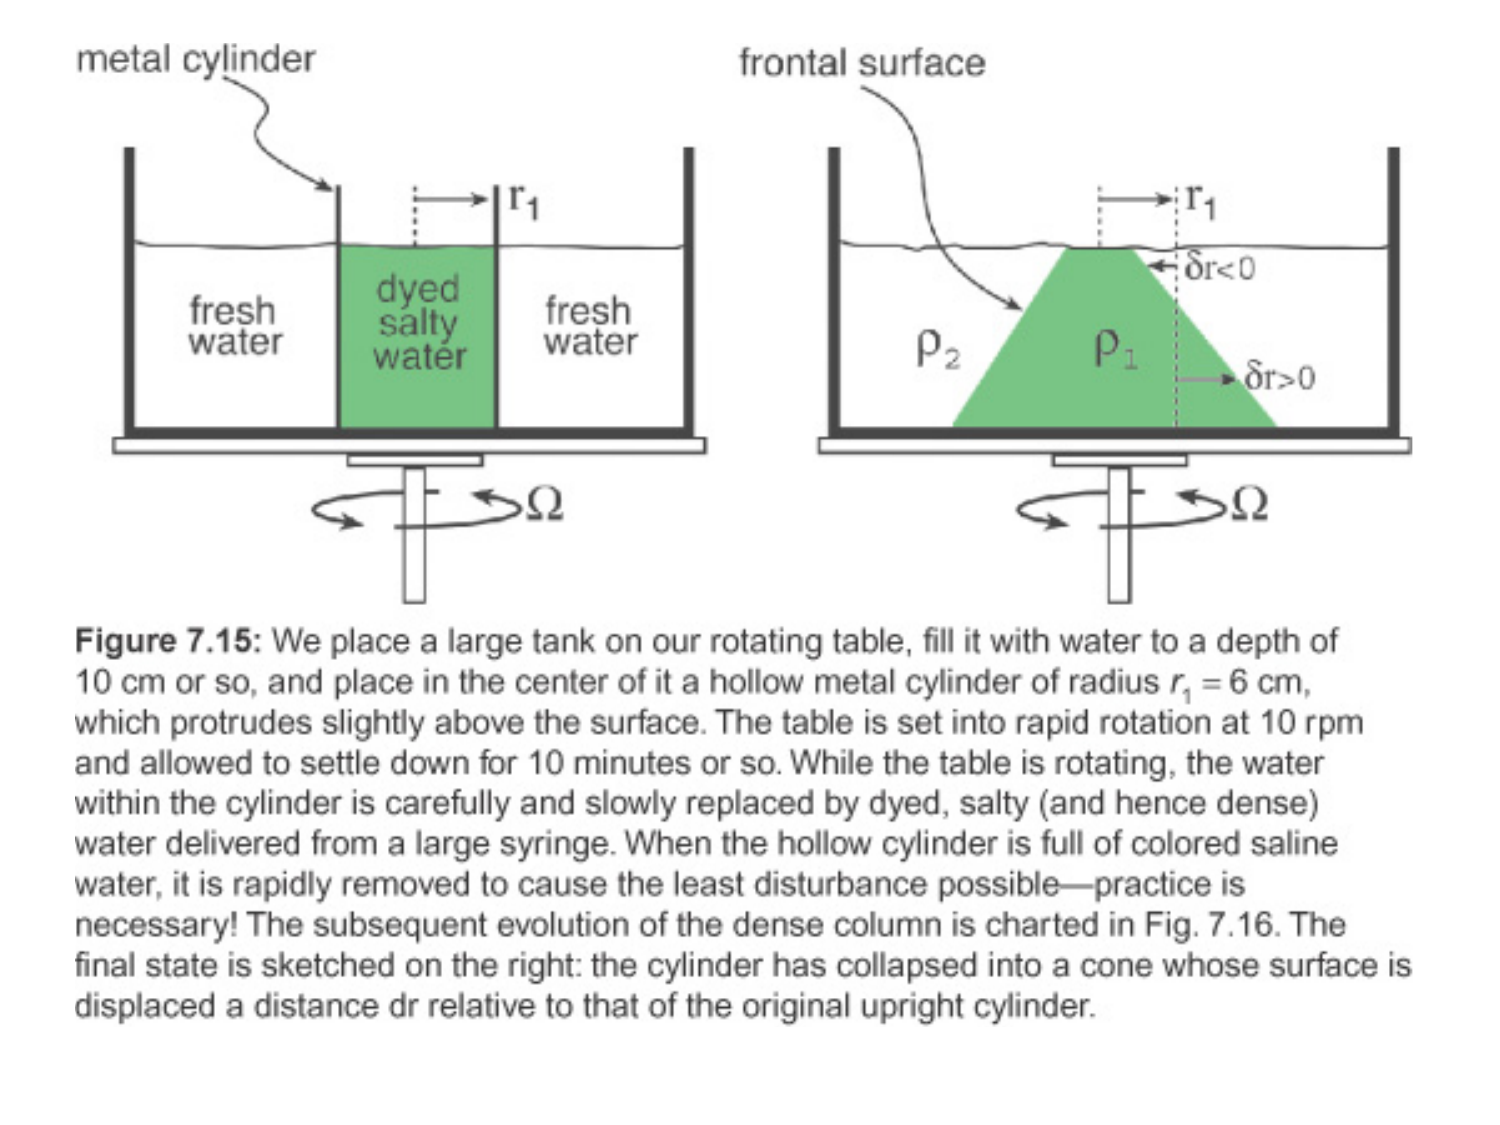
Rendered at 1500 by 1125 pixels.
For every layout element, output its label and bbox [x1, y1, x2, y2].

picture [74, 43, 1413, 1027]
